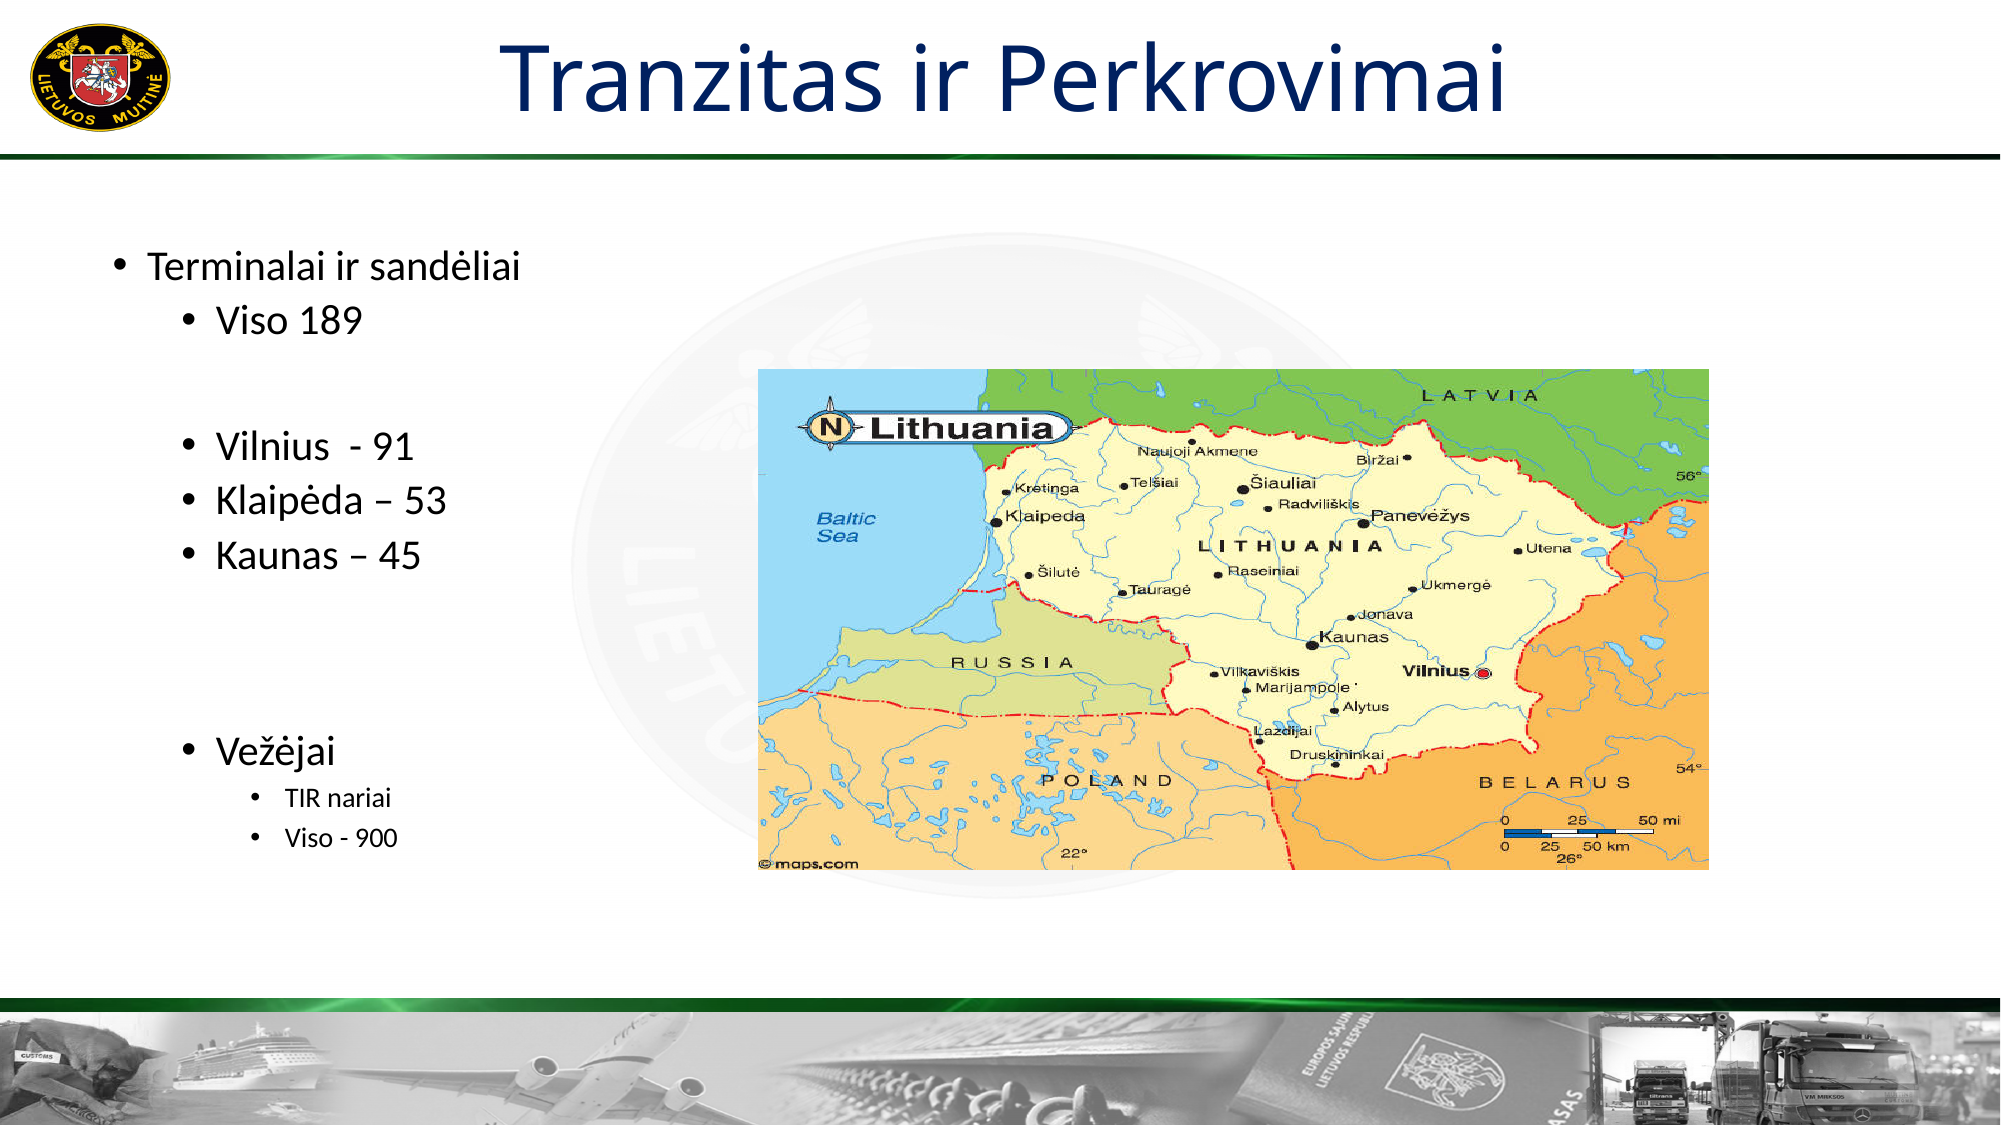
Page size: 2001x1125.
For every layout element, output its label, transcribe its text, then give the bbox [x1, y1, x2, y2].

picture [0, 0, 2001, 1125]
title Tranzitas ir Perkrovimai [273, 0, 1736, 188]
list Terminalai ir sandėliai Viso 189 Vilnius - 91 Klaipėda – 53 Kaunas – 45 Vežėjai TIR nariai Viso - 900 [97, 236, 662, 868]
slide_number 6 [1412, 1042, 1863, 1103]
